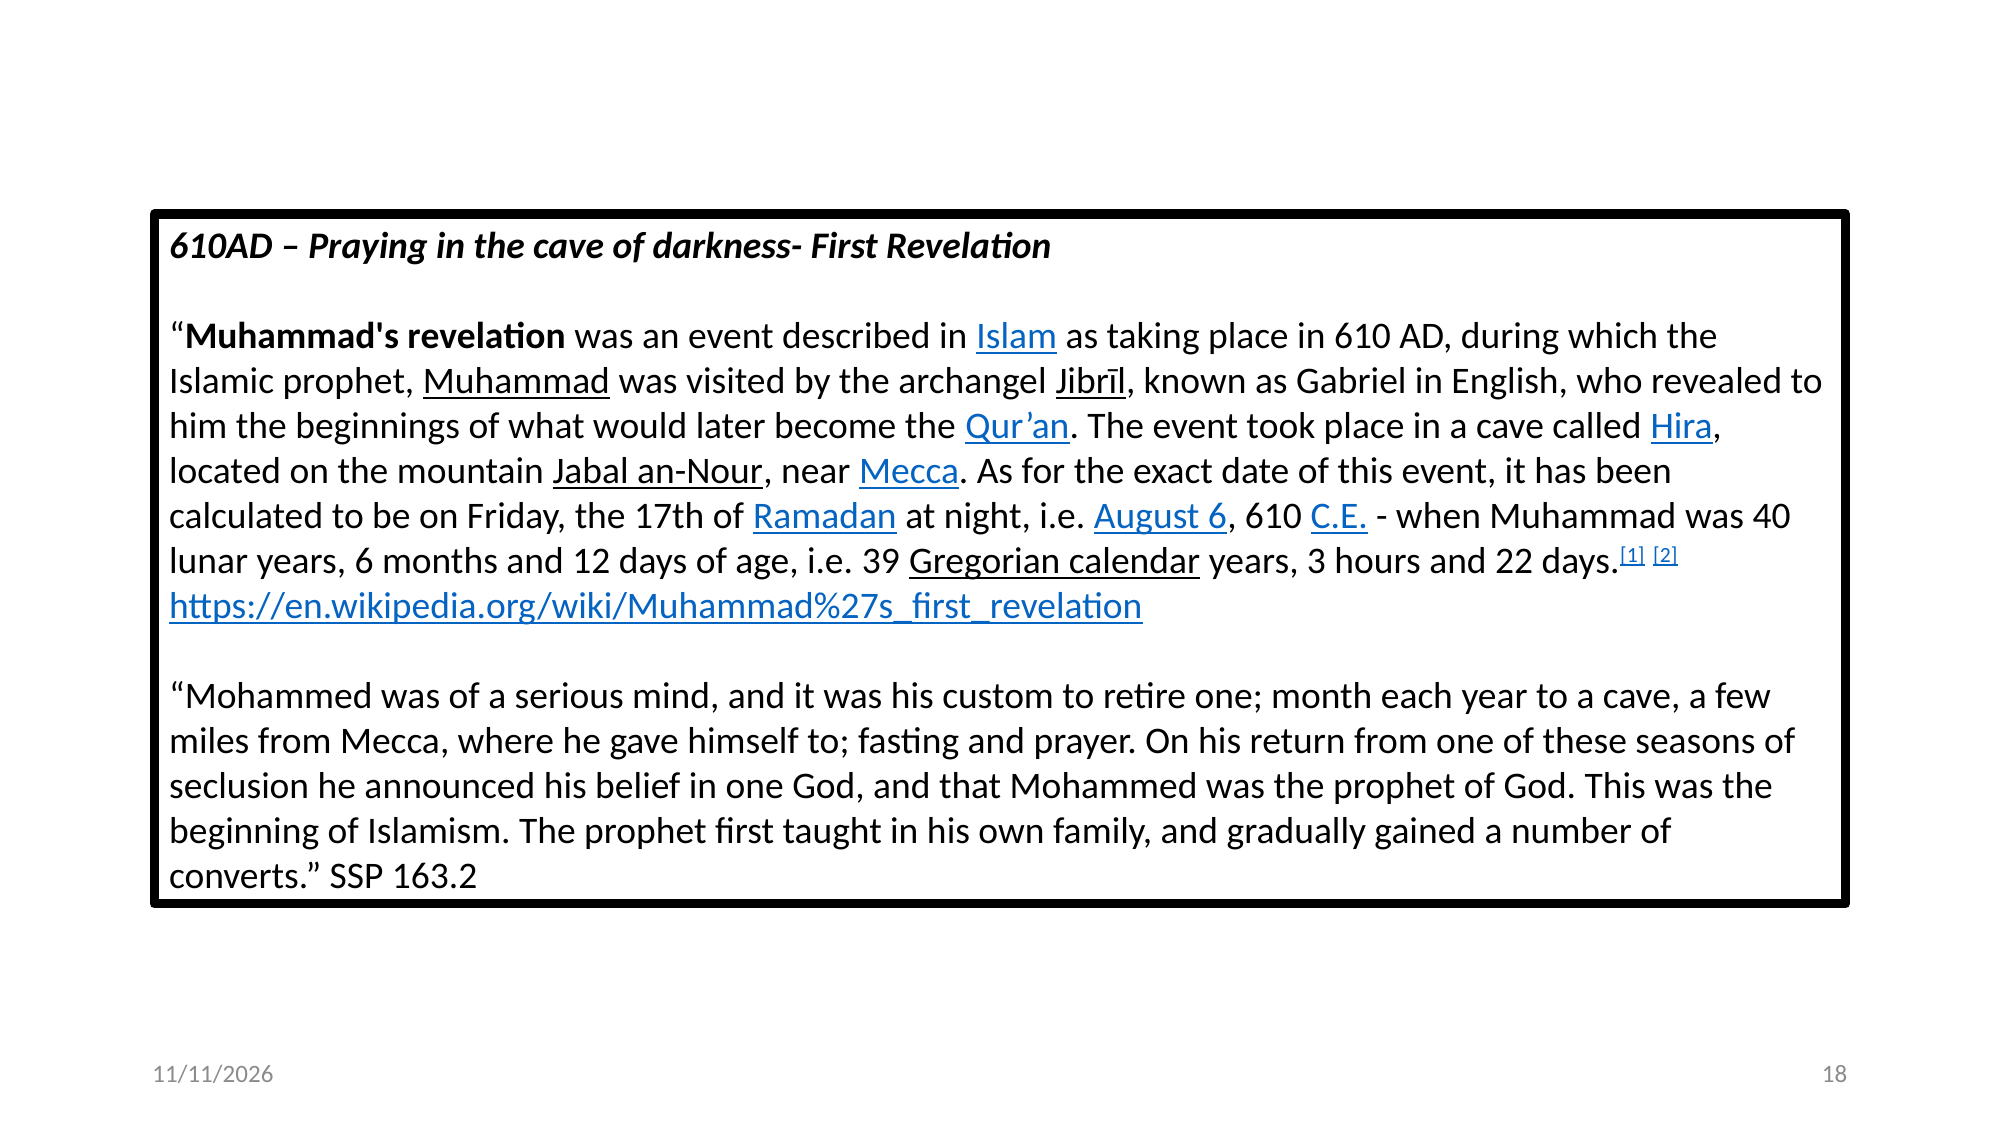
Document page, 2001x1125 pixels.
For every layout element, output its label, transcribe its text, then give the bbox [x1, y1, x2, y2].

slide_number 18 [1412, 1042, 1863, 1103]
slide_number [137, 1042, 588, 1103]
text_box 610AD – Praying in the cave of darkness- First Revelation “Muhammad's revelation was an event described in Islam as taking place in 610 AD, during which the Islamic prophet, Muhammad was visited by the archangel Jibrīl, known as Gabriel in English, who revealed to him the beginnings of what would later become the Qur’an. The event took place in a cave called Hira, located on the mountain Jabal an-Nour, near Mecca. As for the exact date of this event, it has been calculated to be on Friday, the 17th of Ramadan at night, i.e. August 6, 610 C.E. - when Muhammad was 40 lunar years, 6 months and 12 days of age, i.e. 39 Gregorian calendar years, 3 hours and 22 days.[1] [2] https://en.wikipedia.org/wiki/Muhammad%27s_first_revelation “Mohammed was of a serious mind, and it was his custom to retire one; month each year to a cave, a few miles from Mecca, where he gave himself to; fasting and prayer. On his return from one of these seasons of seclusion he announced his belief in one God, and that Mohammed was the prophet of God. This was the beginning of Islamism. The prophet first taught in his own family, and gradually gained a number of converts.” SSP 163.2 [154, 214, 1846, 904]
